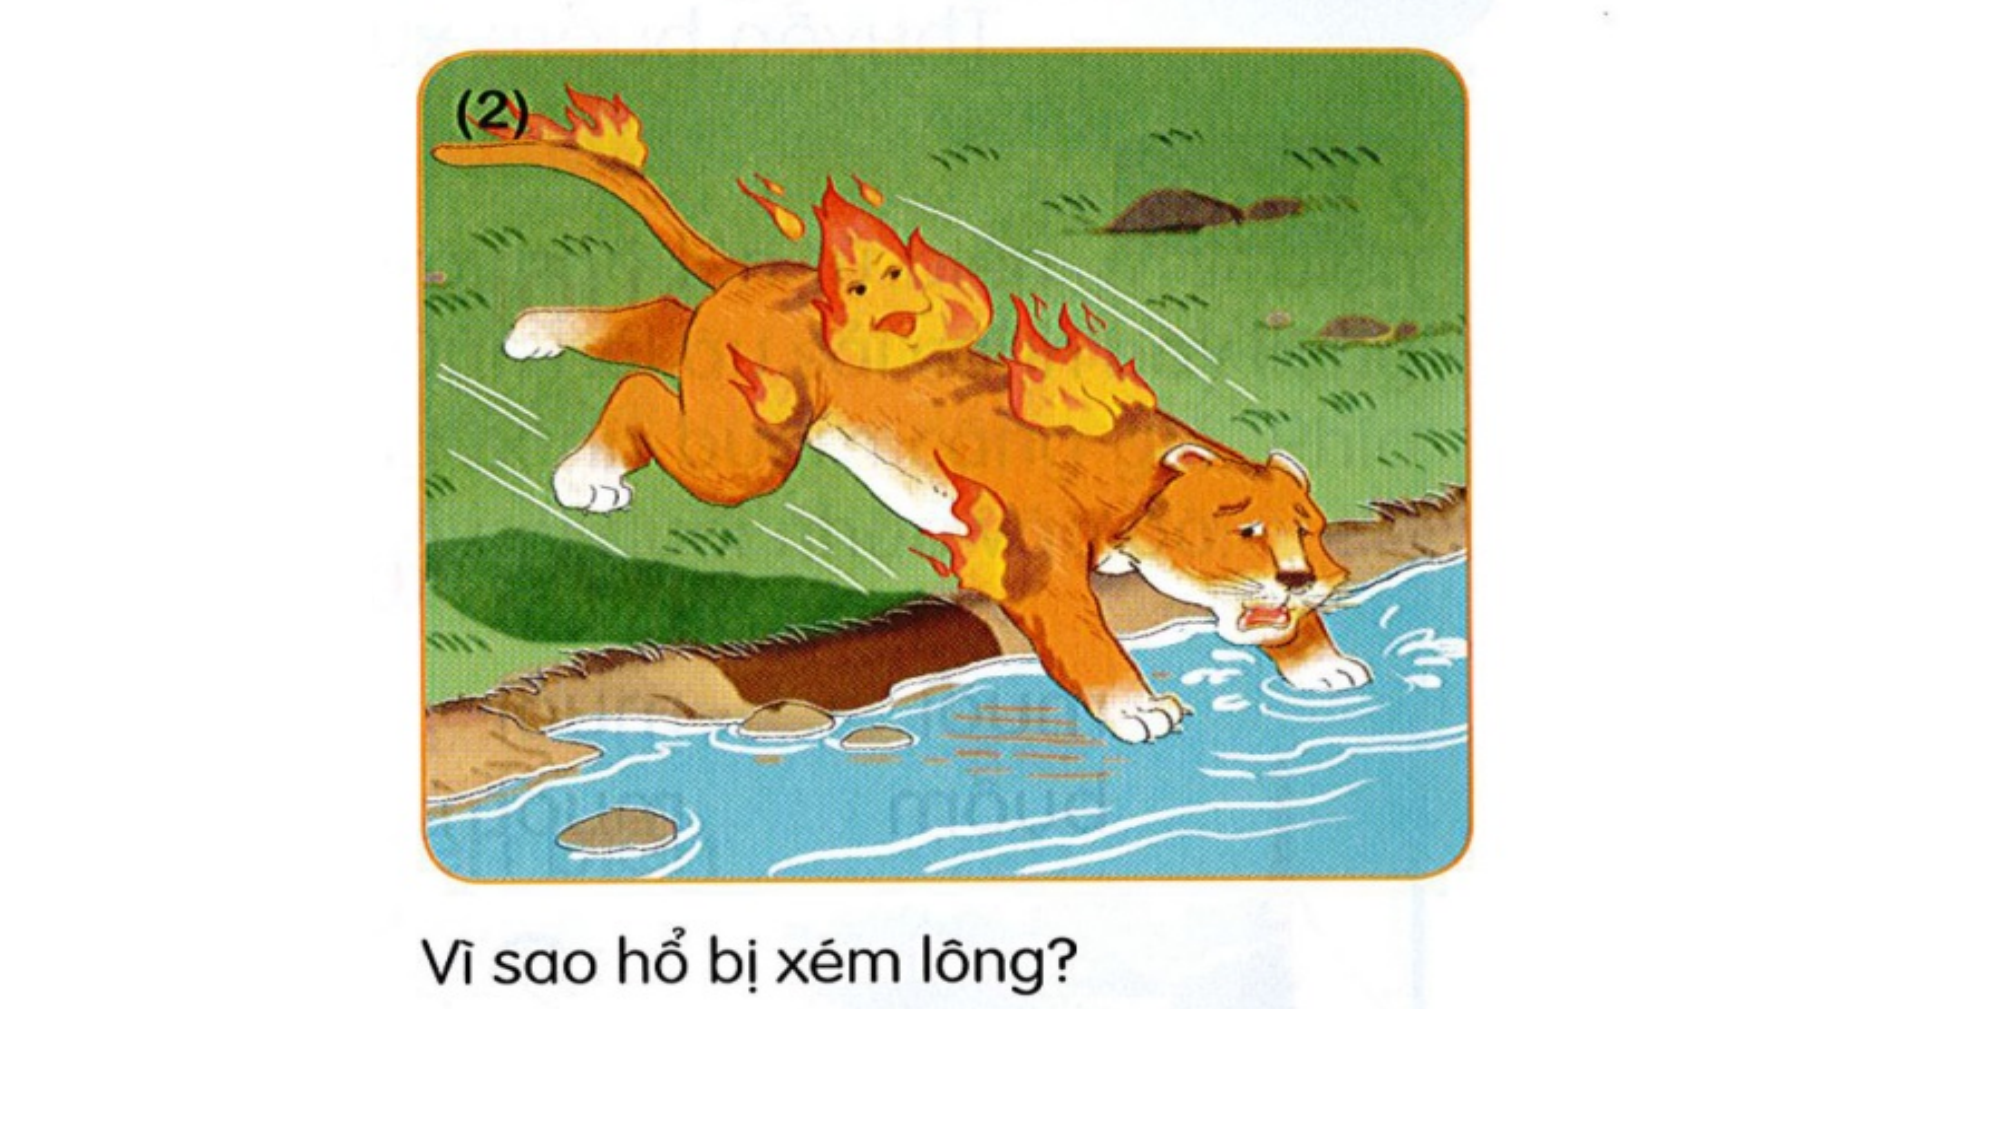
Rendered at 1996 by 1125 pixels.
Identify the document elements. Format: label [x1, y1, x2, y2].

picture [372, 0, 1636, 1009]
